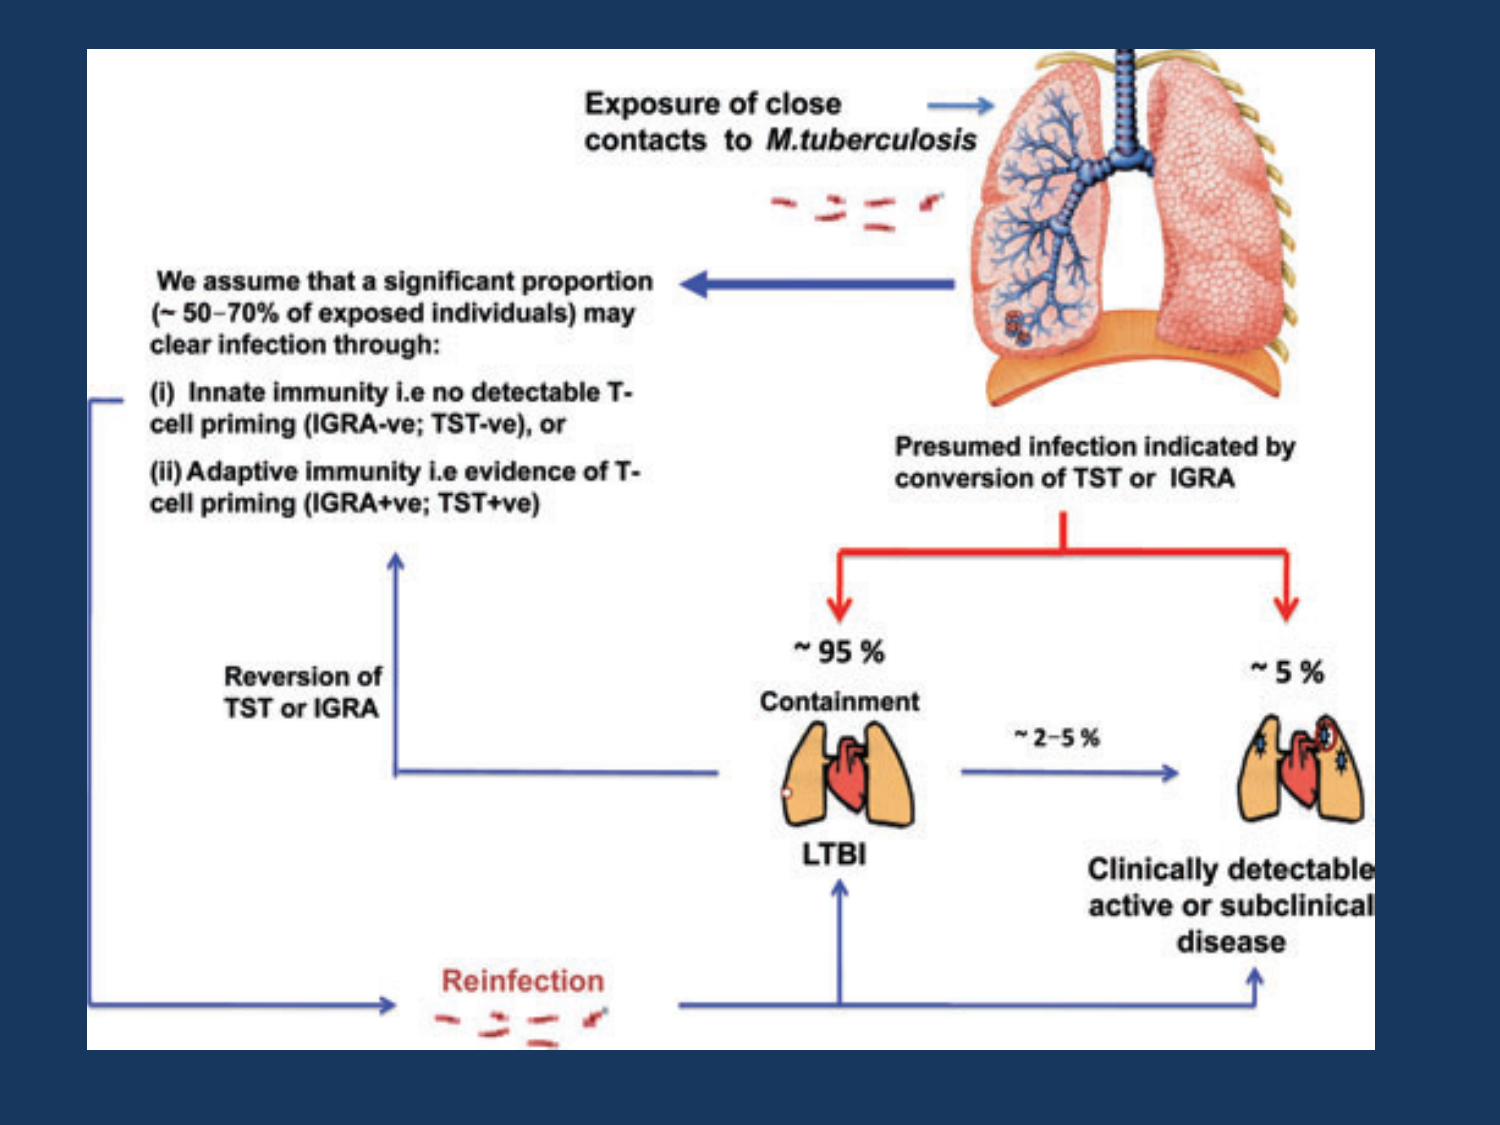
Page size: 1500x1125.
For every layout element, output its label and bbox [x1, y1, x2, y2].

picture [87, 49, 1376, 1051]
